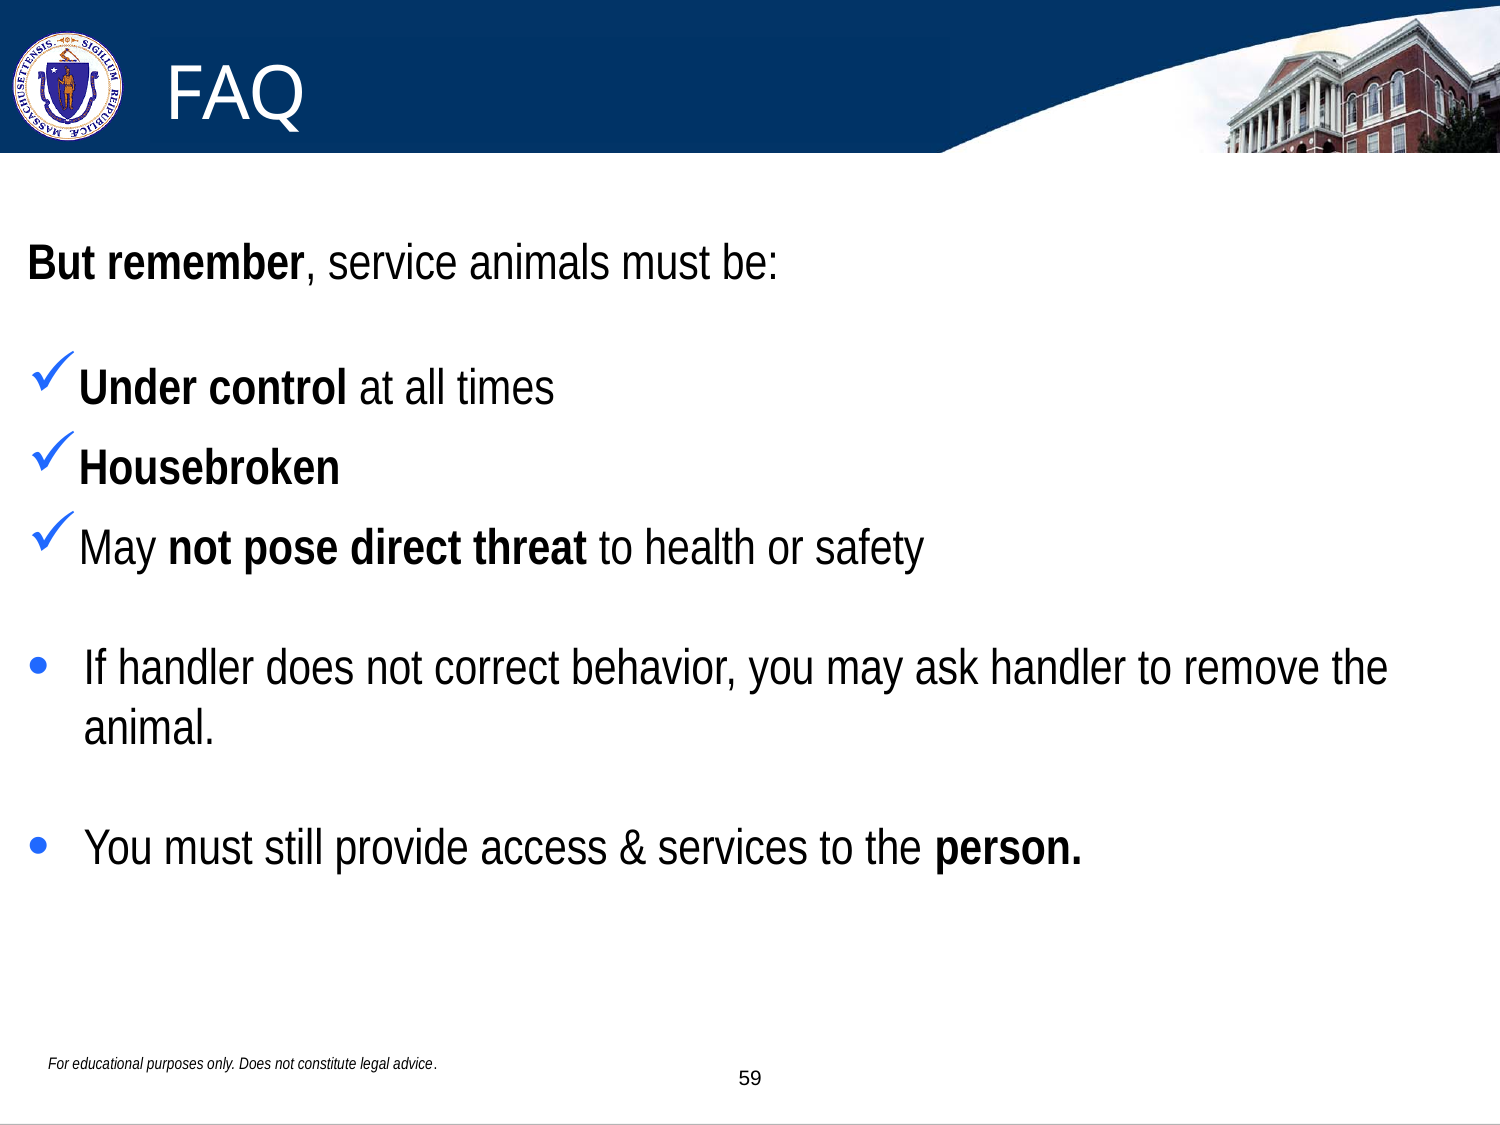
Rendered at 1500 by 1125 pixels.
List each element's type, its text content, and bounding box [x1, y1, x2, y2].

text_box FAQ [150, 37, 950, 143]
picture [0, 0, 1500, 153]
text_box For educational purposes only. Does not constitute legal advice. [33, 1045, 534, 1080]
text_box But remember, service animals must be: Under control at all times Housebroken May not pose direct threat to health or safety If handler does not correct behavior, you may ask handler to remove the animal. You must still provide access & services to the person. [12, 162, 1488, 883]
